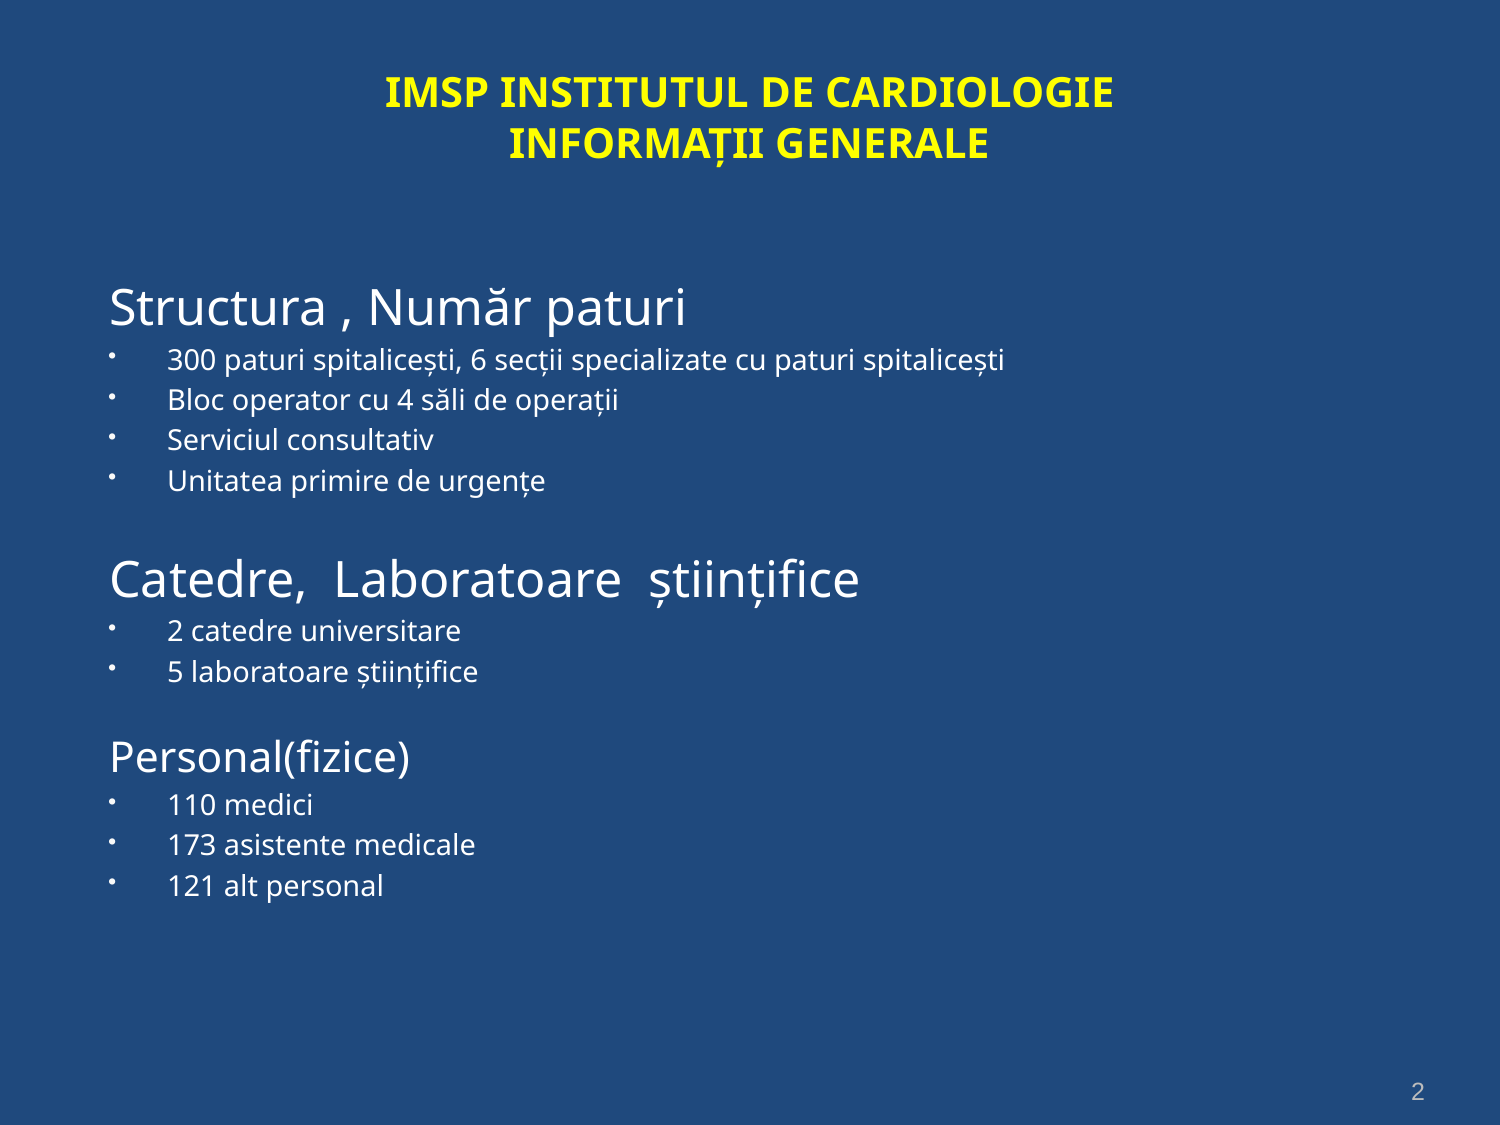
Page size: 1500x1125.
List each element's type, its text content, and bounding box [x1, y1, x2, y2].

list Structura , Număr paturi 300 paturi spitalicești, 6 secții specializate cu paturi spitalicești Bloc operator cu 4 săli de operații Serviciul consultativ Unitatea primire de urgențe Catedre, Laboratoare științifice 2 catedre universitare 5 laboratoare științifice Personal(fizice) 110 medici 173 asistente medicale 121 alt personal [75, 232, 1425, 1080]
slide_number 2 [1299, 1052, 1425, 1113]
title IMSP INSTITUTUL DE CARDIOLOGIE INFORMAȚII GENERALE [75, 45, 1425, 232]
